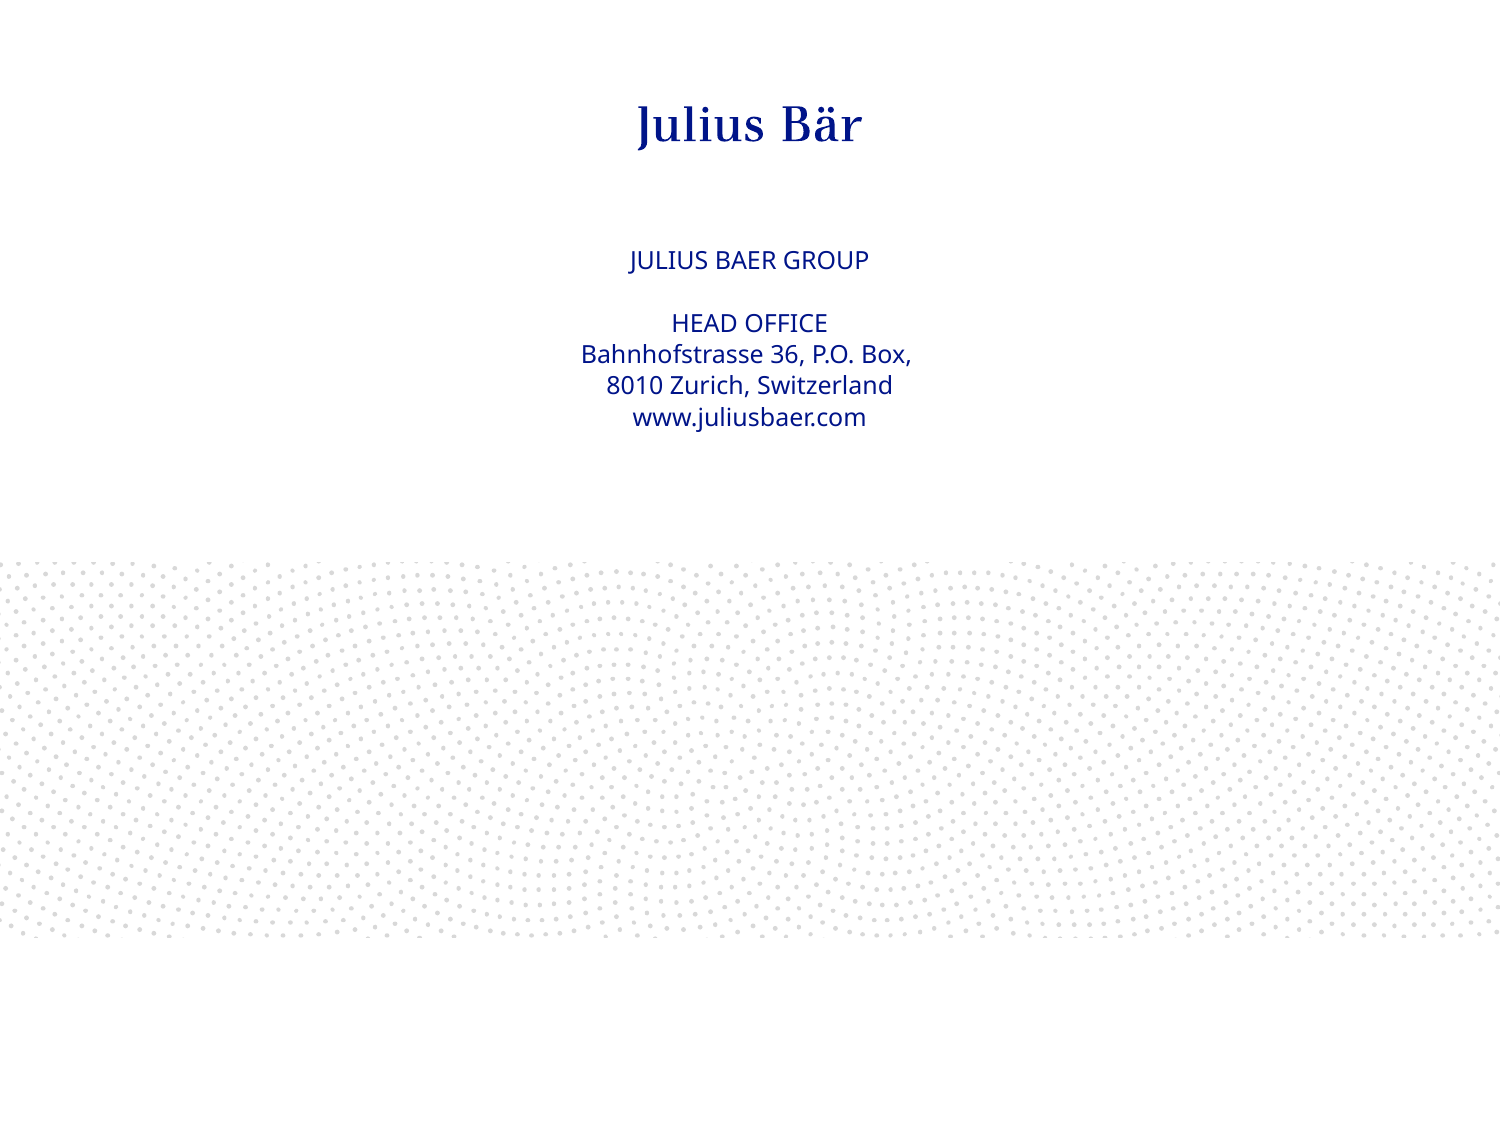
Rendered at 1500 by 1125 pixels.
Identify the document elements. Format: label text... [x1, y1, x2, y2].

list JULIUS BAER GROUP Head Office Bahnhofstrasse 36, P.O. Box, 8010 Zurich, Switzerland www.juliusbaer.com [537, 243, 963, 374]
